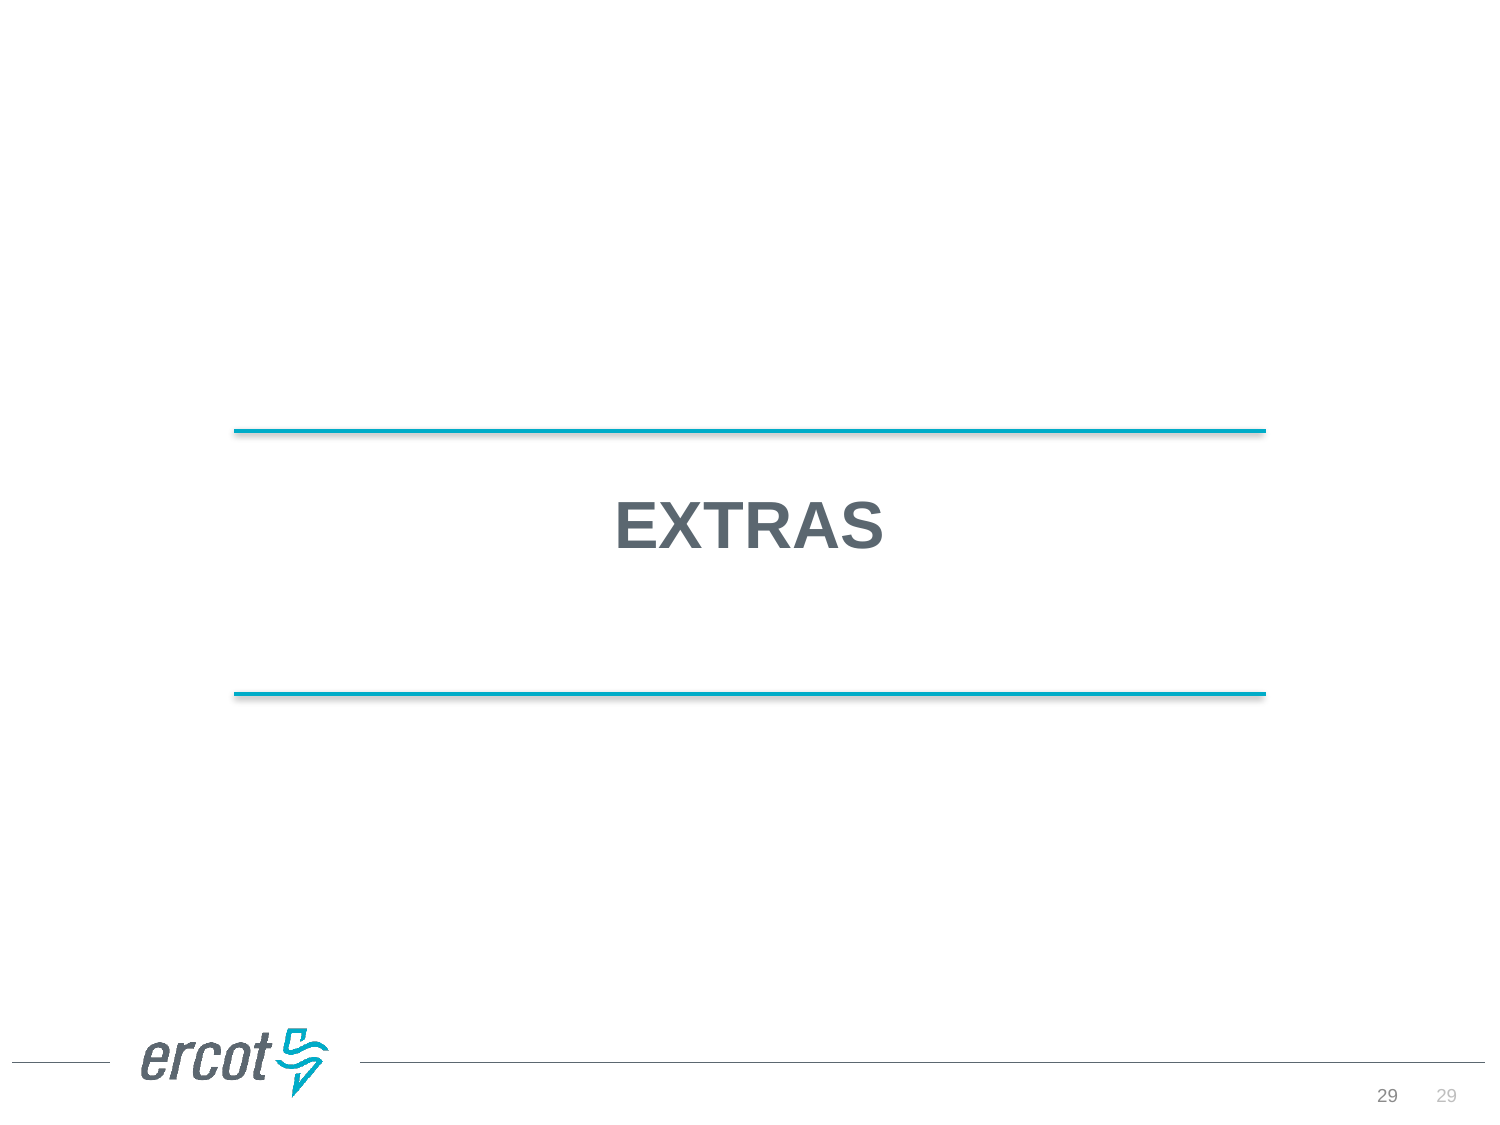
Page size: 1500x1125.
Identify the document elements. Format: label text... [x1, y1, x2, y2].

picture [137, 1024, 332, 1100]
slide_number 29 [1350, 1077, 1425, 1113]
list Extras [234, 474, 1266, 638]
